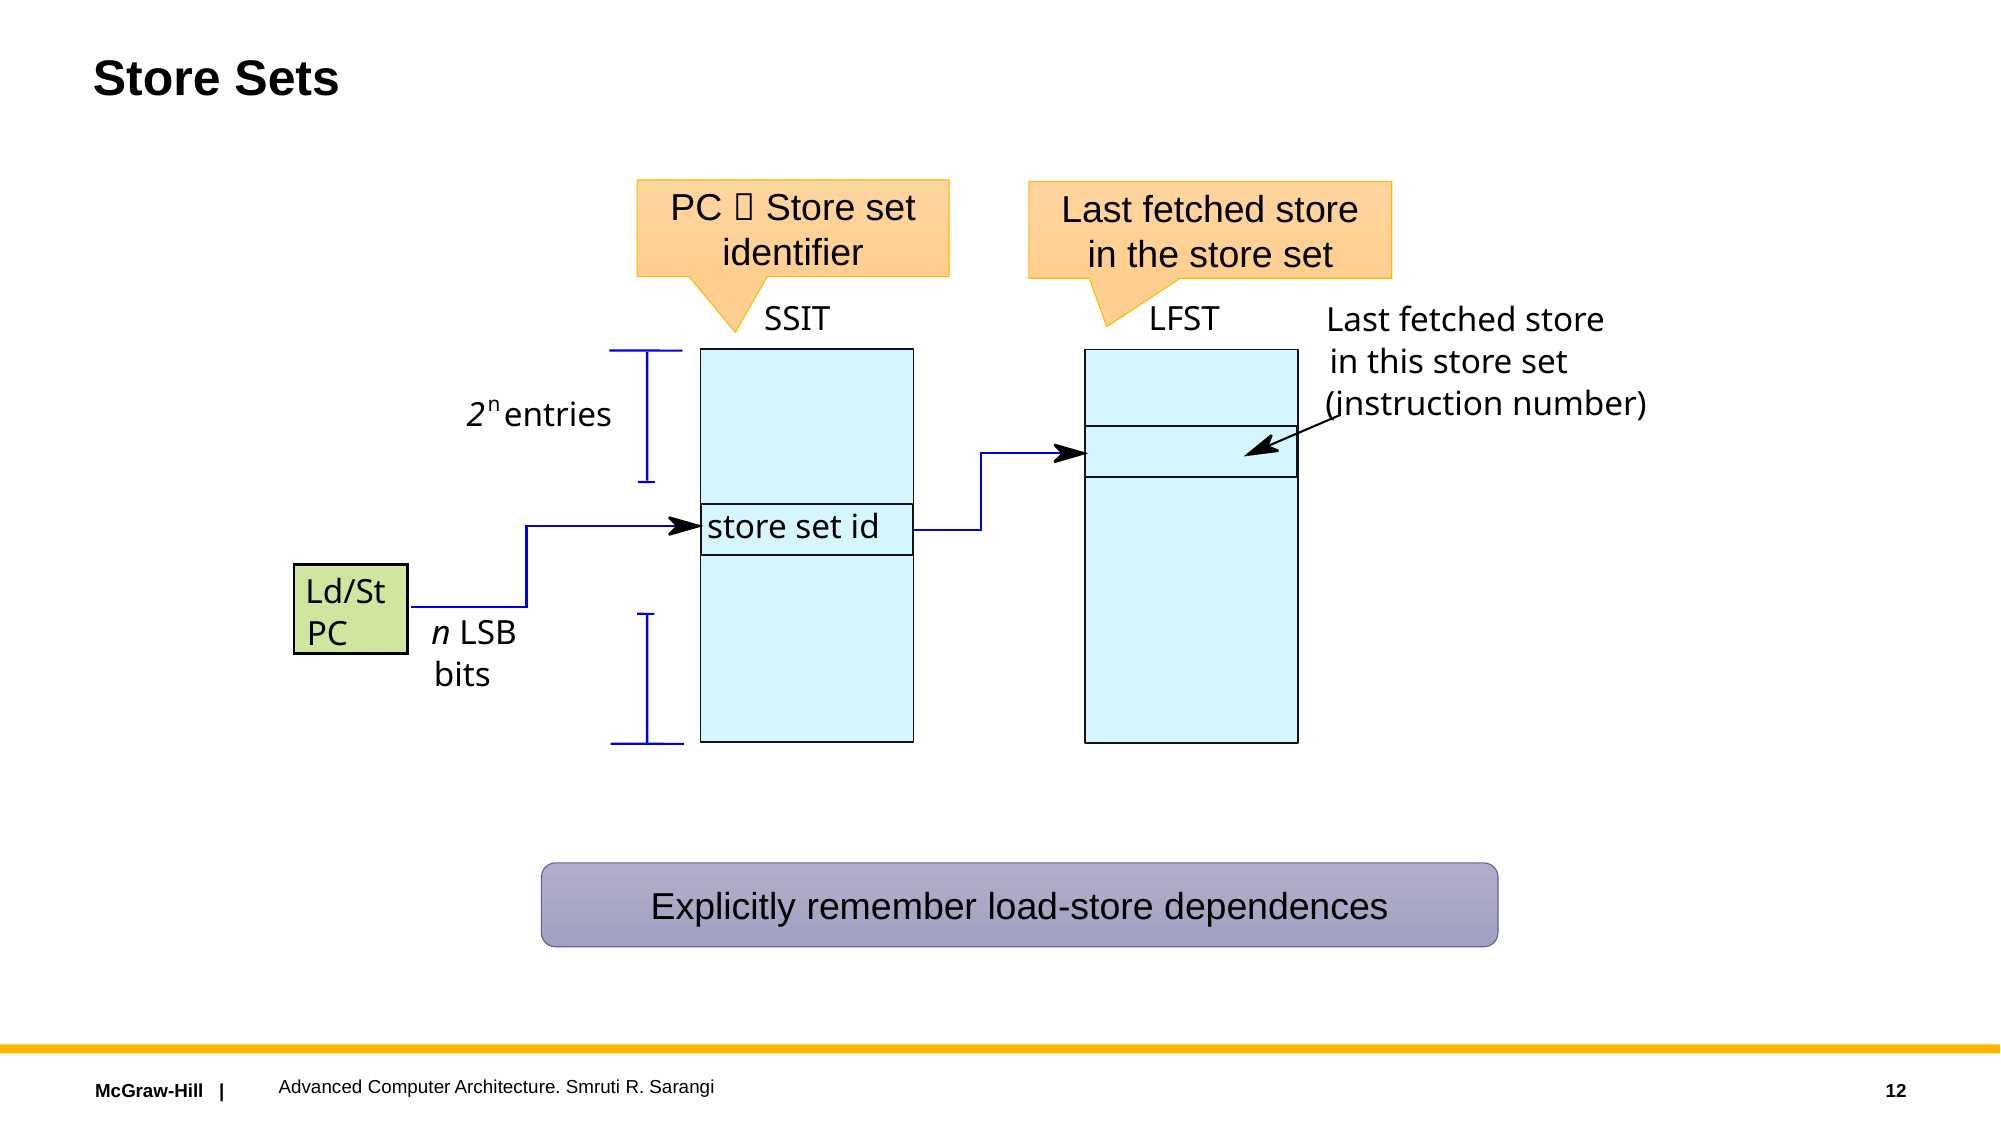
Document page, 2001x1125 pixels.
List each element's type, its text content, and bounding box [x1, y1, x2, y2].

text_box Explicitly remember load-store dependences [540, 862, 1499, 948]
text_box Last fetched store in the store set [1028, 181, 1393, 296]
text_box PC  Store set identifier [636, 179, 950, 296]
footer Advanced Computer Architecture. Smruti R. Sarangi [263, 1067, 1464, 1105]
title Store Sets [78, 45, 1578, 180]
slide_number 12 [1711, 1071, 1922, 1109]
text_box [292, 296, 1692, 746]
